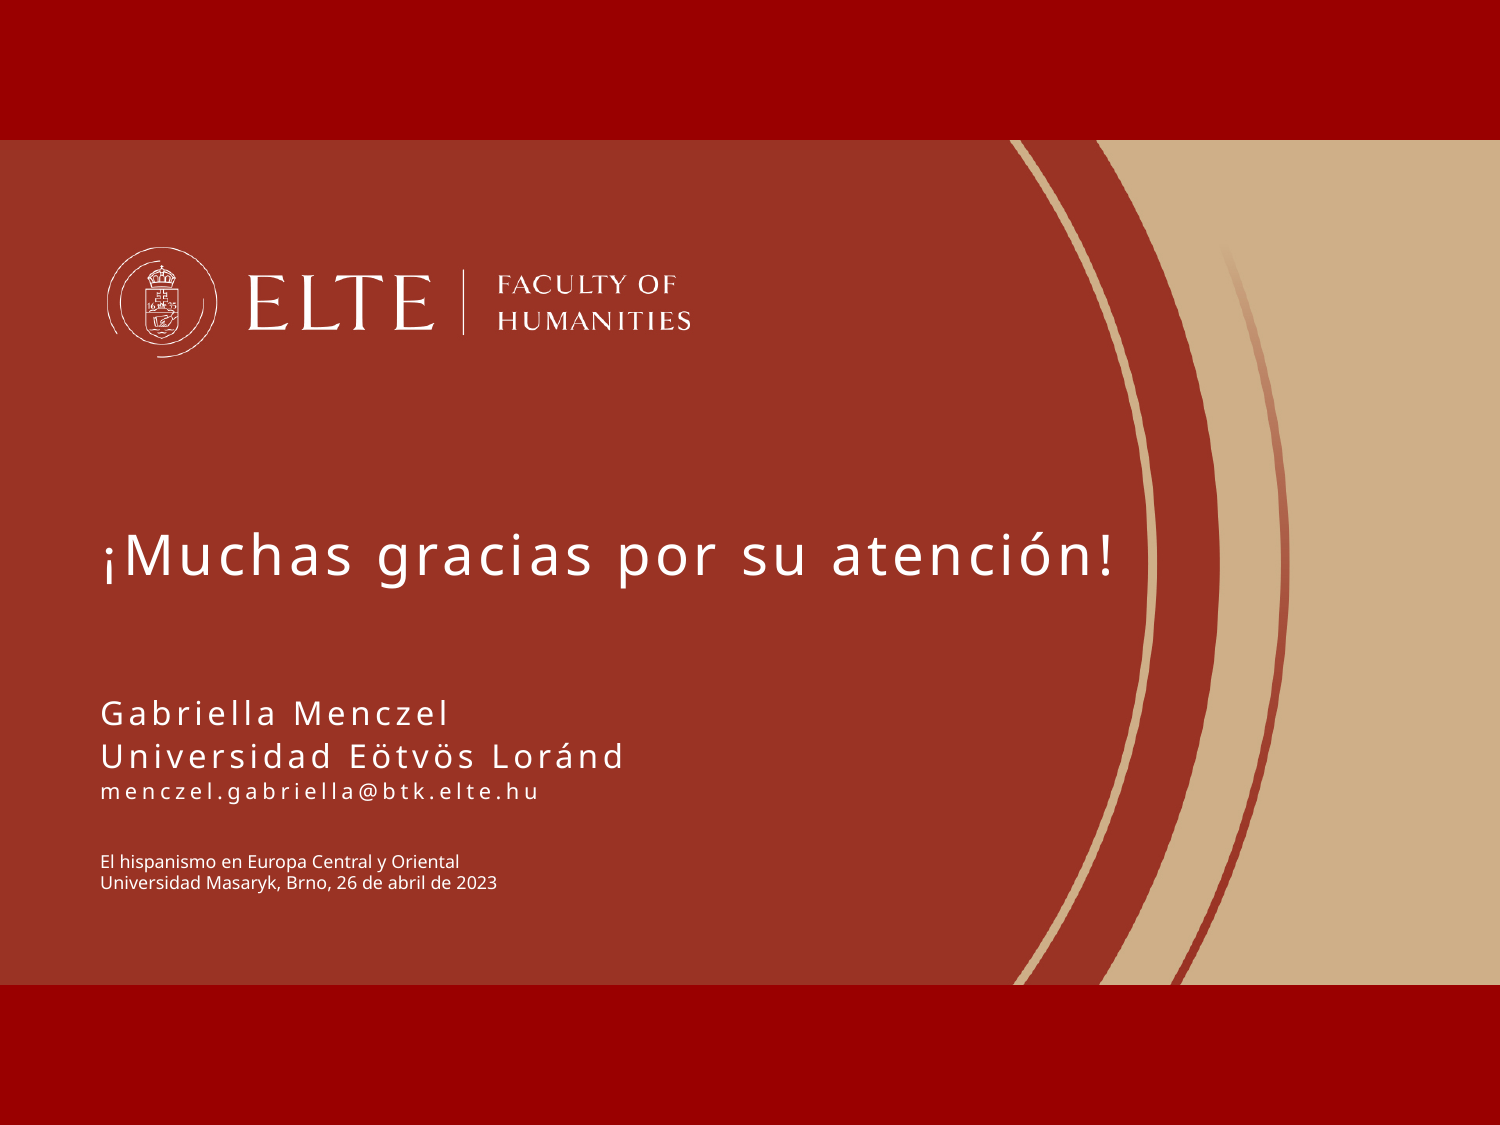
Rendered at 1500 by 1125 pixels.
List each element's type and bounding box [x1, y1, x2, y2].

list [0, 140, 1500, 985]
